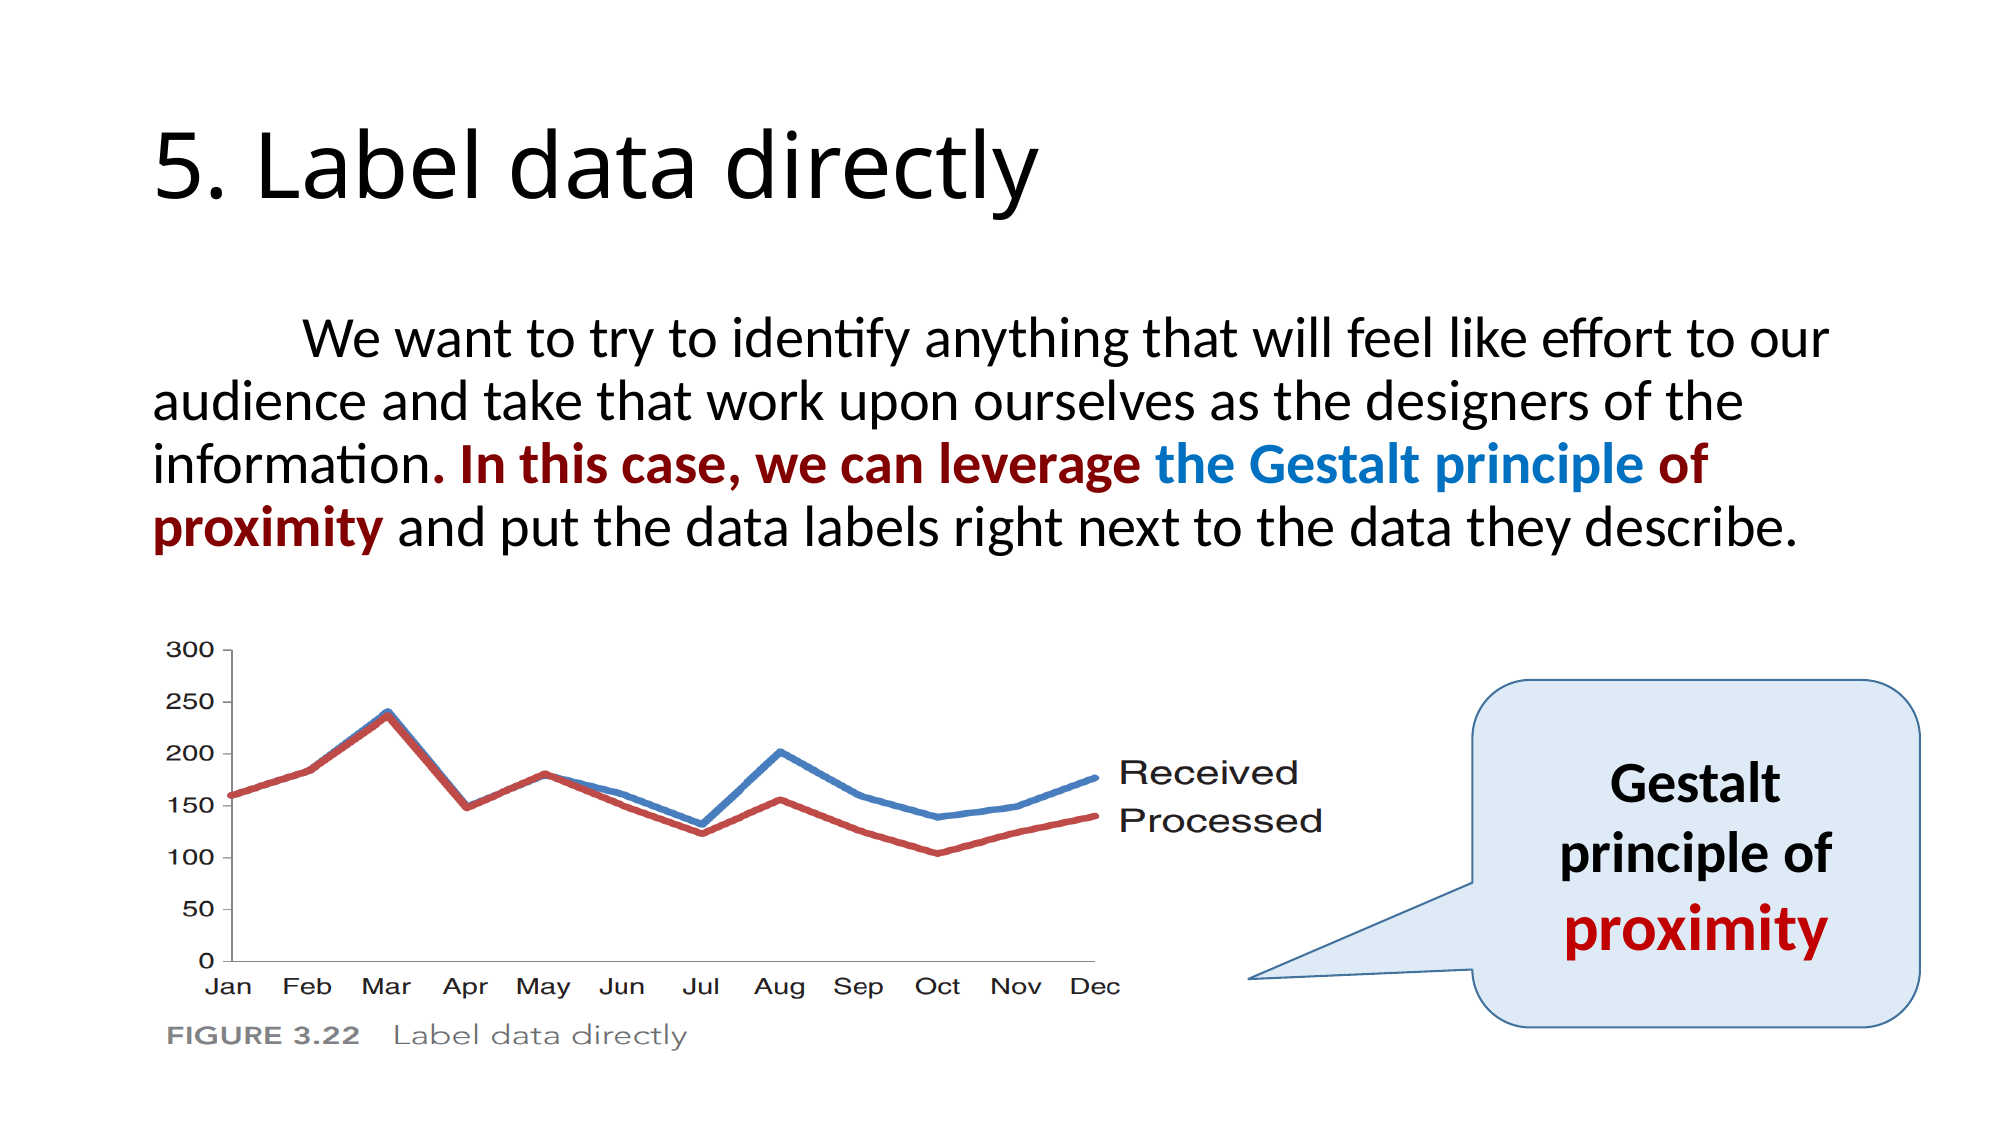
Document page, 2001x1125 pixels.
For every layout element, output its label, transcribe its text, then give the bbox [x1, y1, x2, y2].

list We want to try to identify anything that will feel like effort to our audience and take that work upon ourselves as the designers of the information. In this case, we can leverage the Gestalt principle of proximity and put the data labels right next to the data they describe. [137, 299, 1863, 705]
text_box Gestalt principle of proximity [1350, 678, 1921, 1029]
picture [137, 621, 1350, 1065]
title 5. Label data directly [137, 59, 1863, 278]
